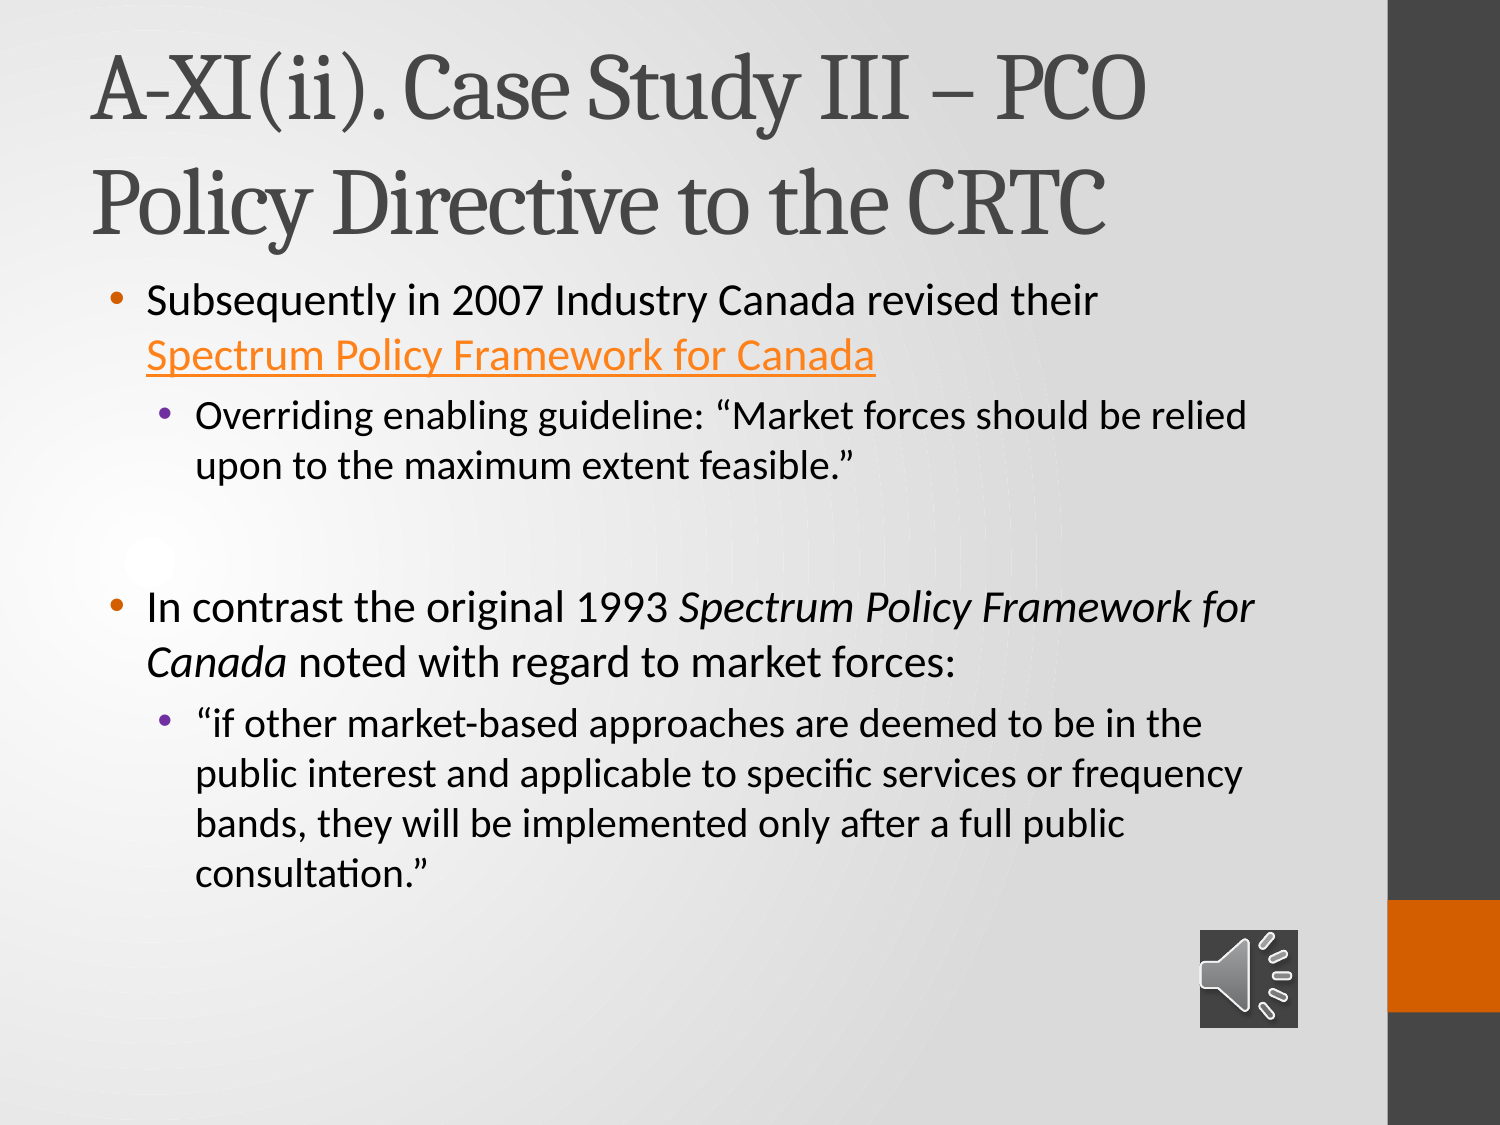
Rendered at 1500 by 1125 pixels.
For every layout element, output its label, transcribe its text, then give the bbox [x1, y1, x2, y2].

list Subsequently in 2007 Industry Canada revised their Spectrum Policy Framework for Canada Overriding enabling guideline: “Market forces should be relied upon to the maximum extent feasible.” In contrast the original 1993 Spectrum Policy Framework for Canada noted with regard to market forces: “if other market-based approaches are deemed to be in the public interest and applicable to specific services or frequency bands, they will be implemented only after a full public consultation.” [75, 262, 1325, 1050]
title A-XI(ii). Case Study III – PCO Policy Directive to the CRTC [75, 45, 1325, 233]
picture [1198, 928, 1300, 1030]
